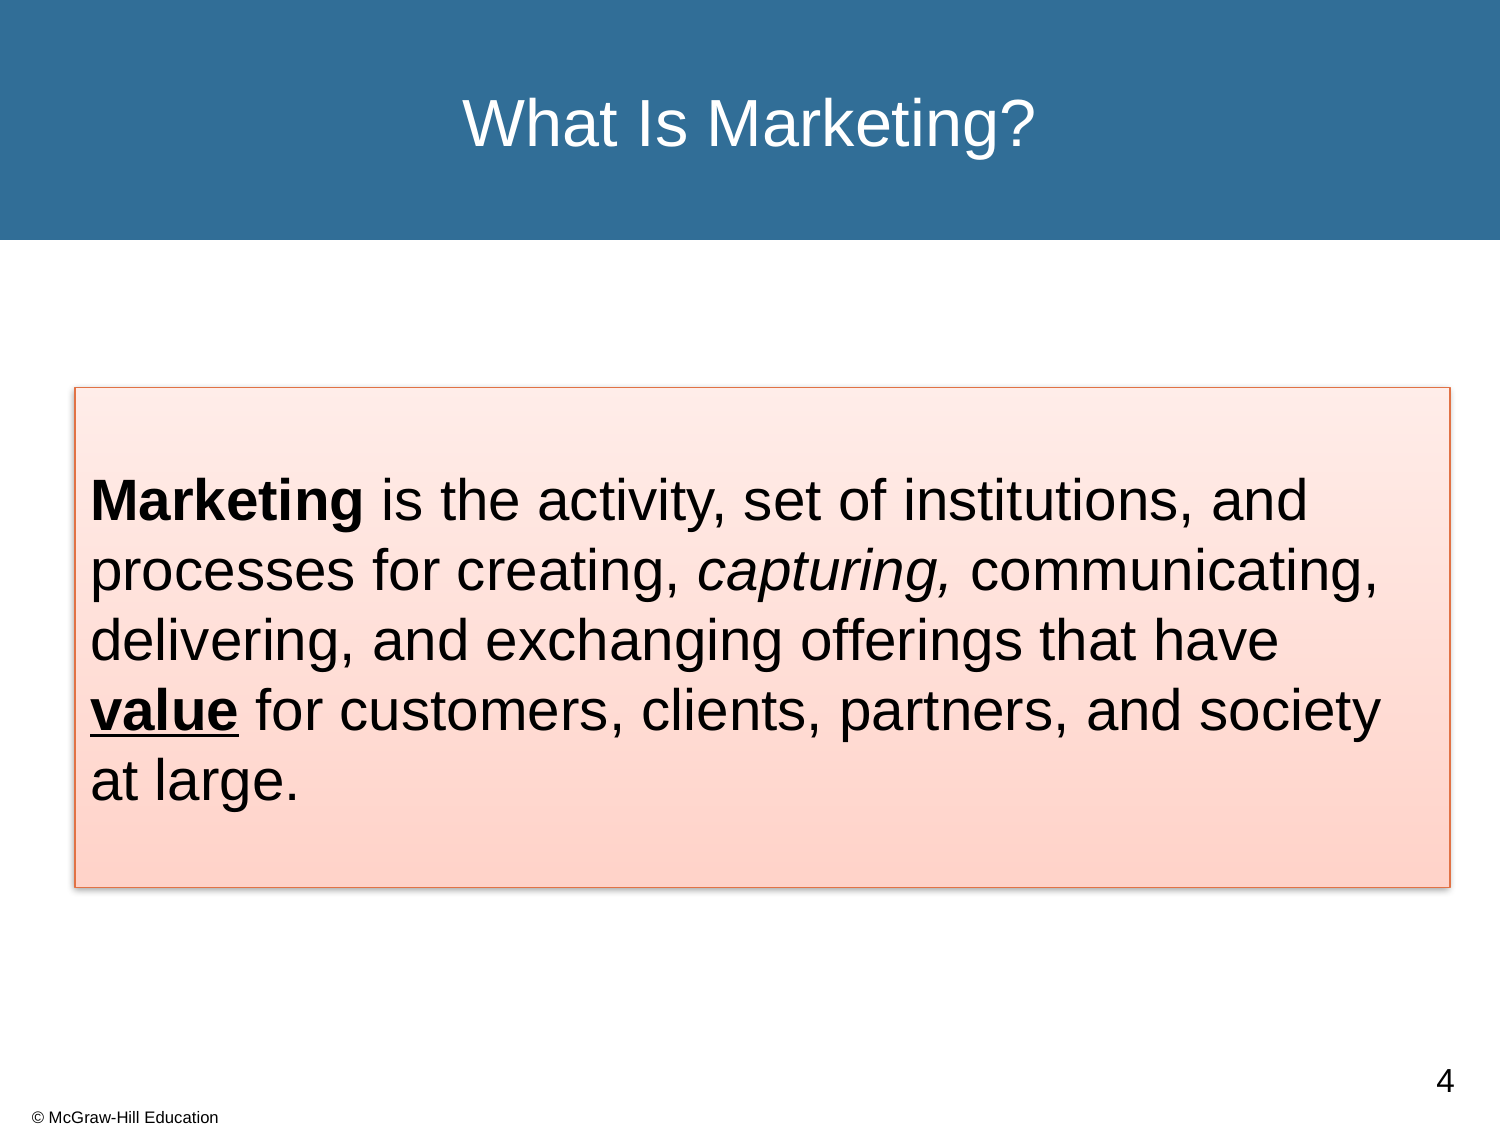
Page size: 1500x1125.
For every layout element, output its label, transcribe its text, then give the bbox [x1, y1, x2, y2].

list Marketing is the activity, set of institutions, and processes for creating, capturing, communicating, delivering, and exchanging offerings that have value for customers, clients, partners, and society at large. [74, 387, 1451, 888]
title What Is Marketing? [75, 26, 1425, 214]
